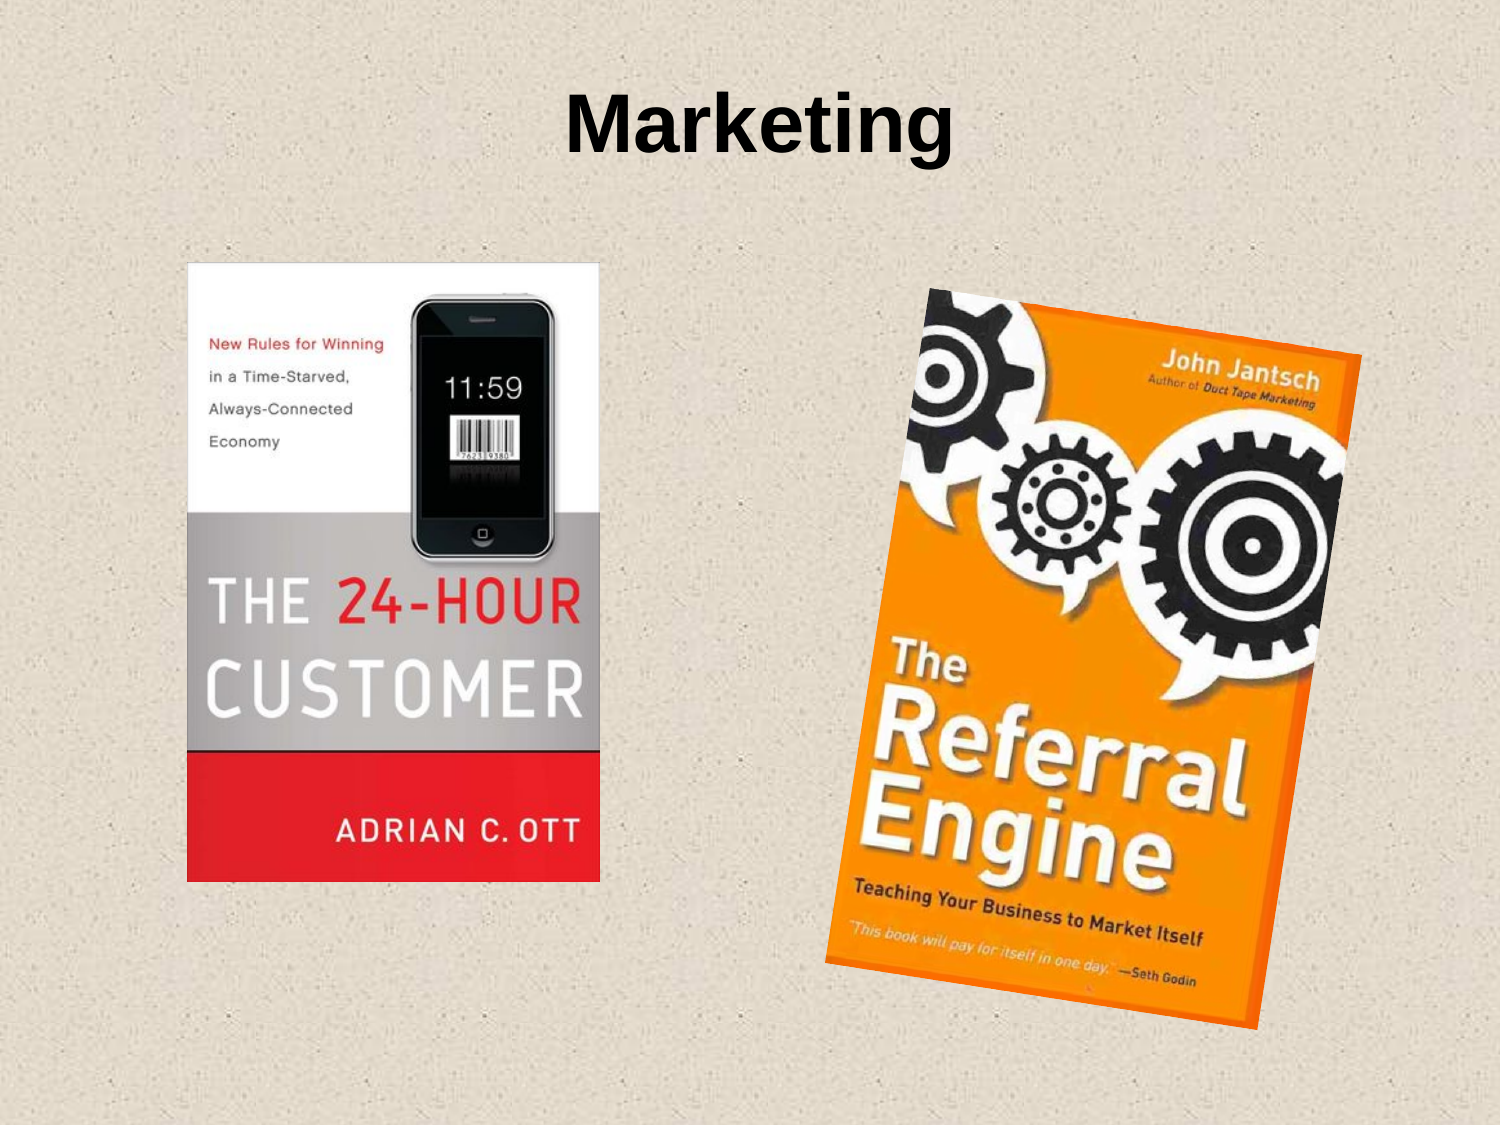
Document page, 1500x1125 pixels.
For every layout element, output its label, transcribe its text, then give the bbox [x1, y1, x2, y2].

picture [0, 0, 1500, 1125]
title Marketing [150, 62, 1372, 175]
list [187, 262, 601, 882]
